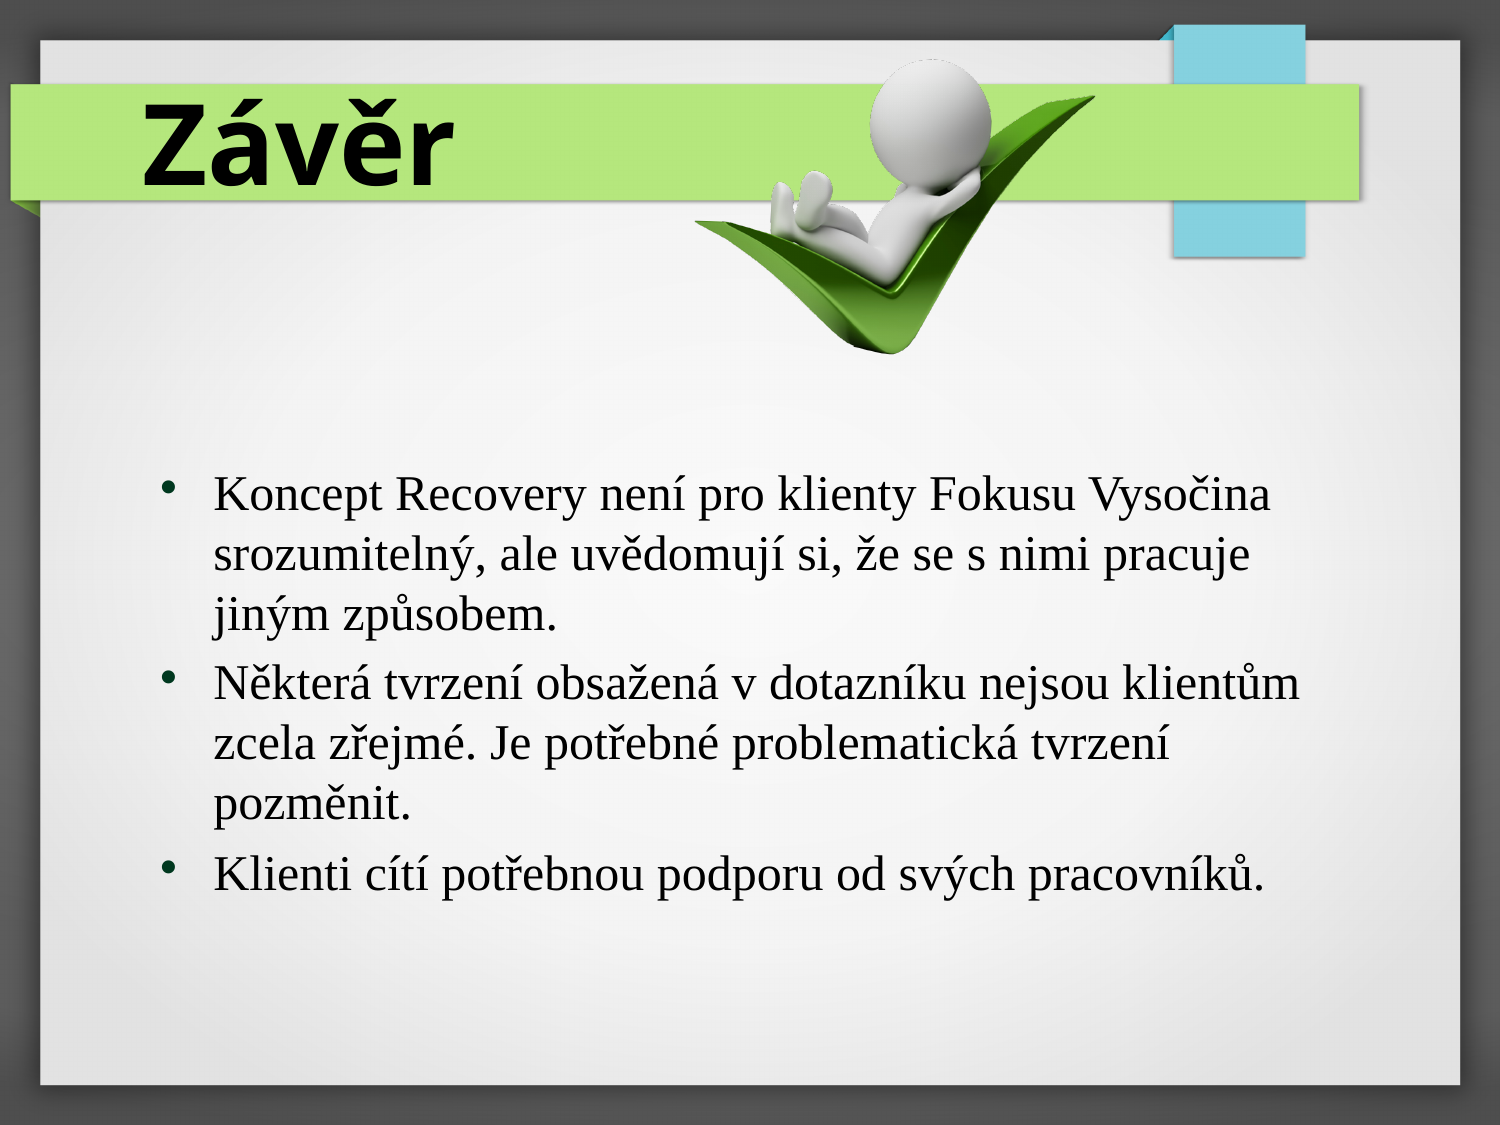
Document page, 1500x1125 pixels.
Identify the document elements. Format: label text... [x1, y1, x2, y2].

text_box Závěr [127, 0, 1240, 216]
text_box Koncept Recovery není pro klienty Fokusu Vysočina srozumitelný, ale uvědomují si, že se s nimi pracuje jiným způsobem. Některá tvrzení obsažená v dotazníku nejsou klientům zcela zřejmé. Je potřebné problematická tvrzení pozměnit. Klienti cítí potřebnou podporu od svých pracovníků. [127, 431, 1365, 1069]
picture [0, 0, 1500, 1125]
